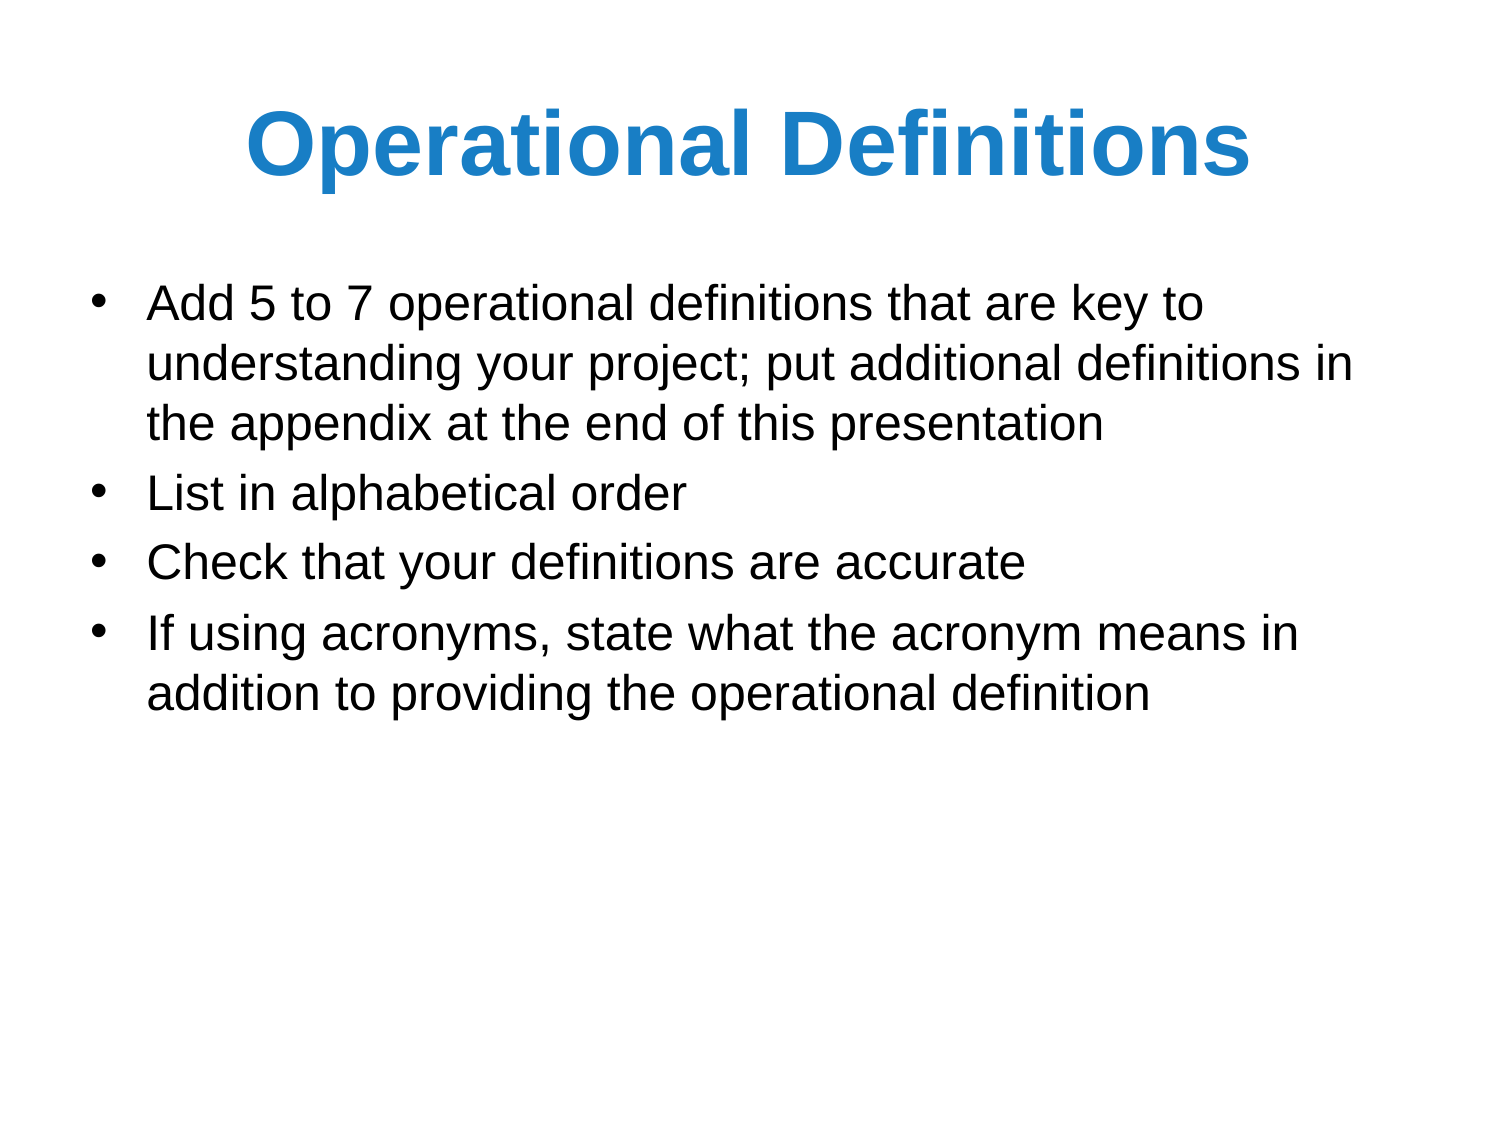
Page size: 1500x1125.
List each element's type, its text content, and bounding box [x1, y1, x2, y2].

title Operational Definitions [75, 45, 1425, 233]
list Add 5 to 7 operational definitions that are key to understanding your project; put additional definitions in the appendix at the end of this presentation List in alphabetical order Check that your definitions are accurate If using acronyms, state what the acronym means in addition to providing the operational definition [75, 262, 1425, 1005]
